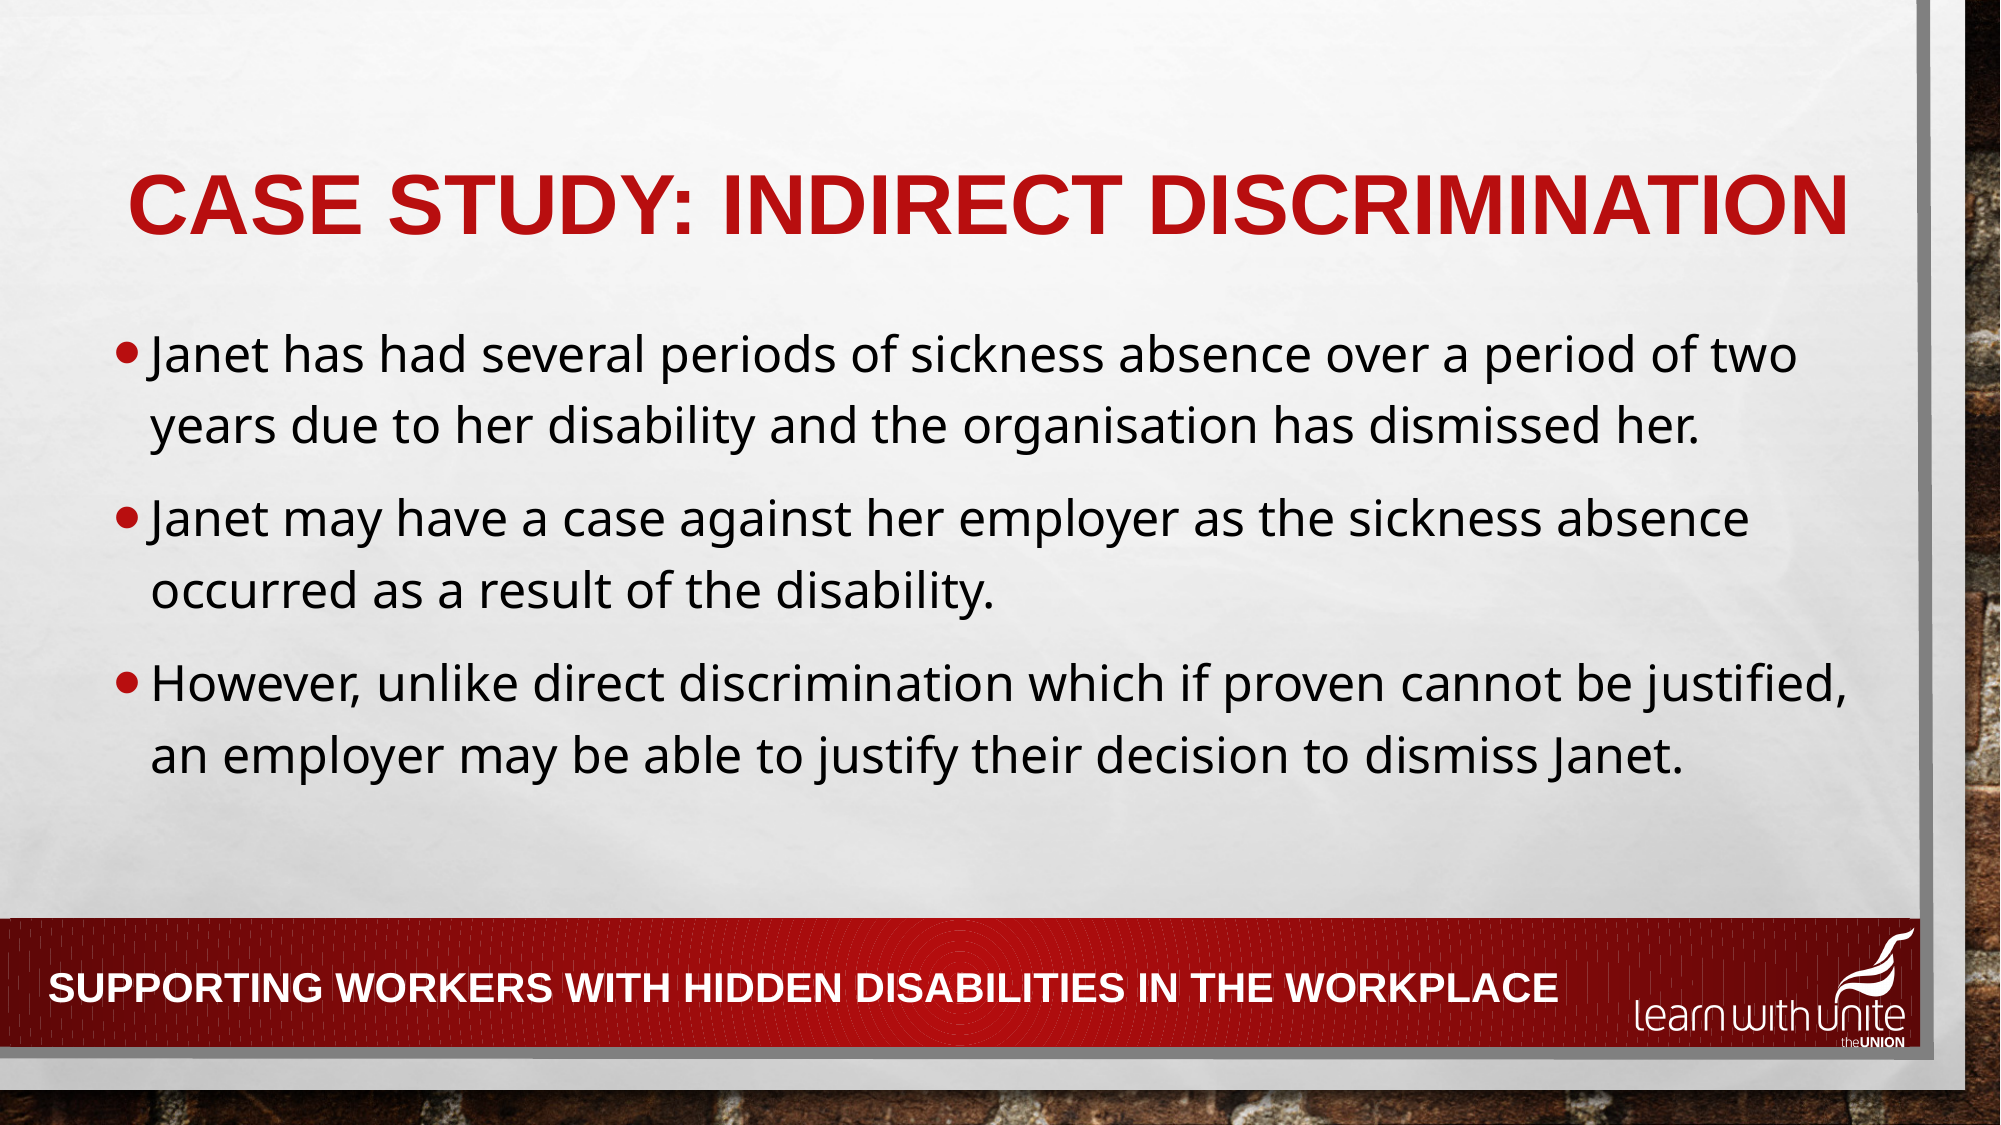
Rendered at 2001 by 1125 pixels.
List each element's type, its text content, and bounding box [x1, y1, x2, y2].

footer Supporting workers with hidden disabilities IN THE workplace [32, 944, 1589, 1027]
picture [1629, 918, 1921, 1066]
list Janet has had several periods of sickness absence over a period of two years due to her disability and the organisation has dismissed her. Janet may have a case against her employer as the sickness absence occurred as a result of the disability. However, unlike direct discrimination which if proven cannot be justified, an employer may be able to justify their decision to dismiss Janet. [98, 272, 1915, 902]
title Case studY: indirect discrimination [112, 112, 1871, 272]
picture [0, 0, 2000, 1125]
